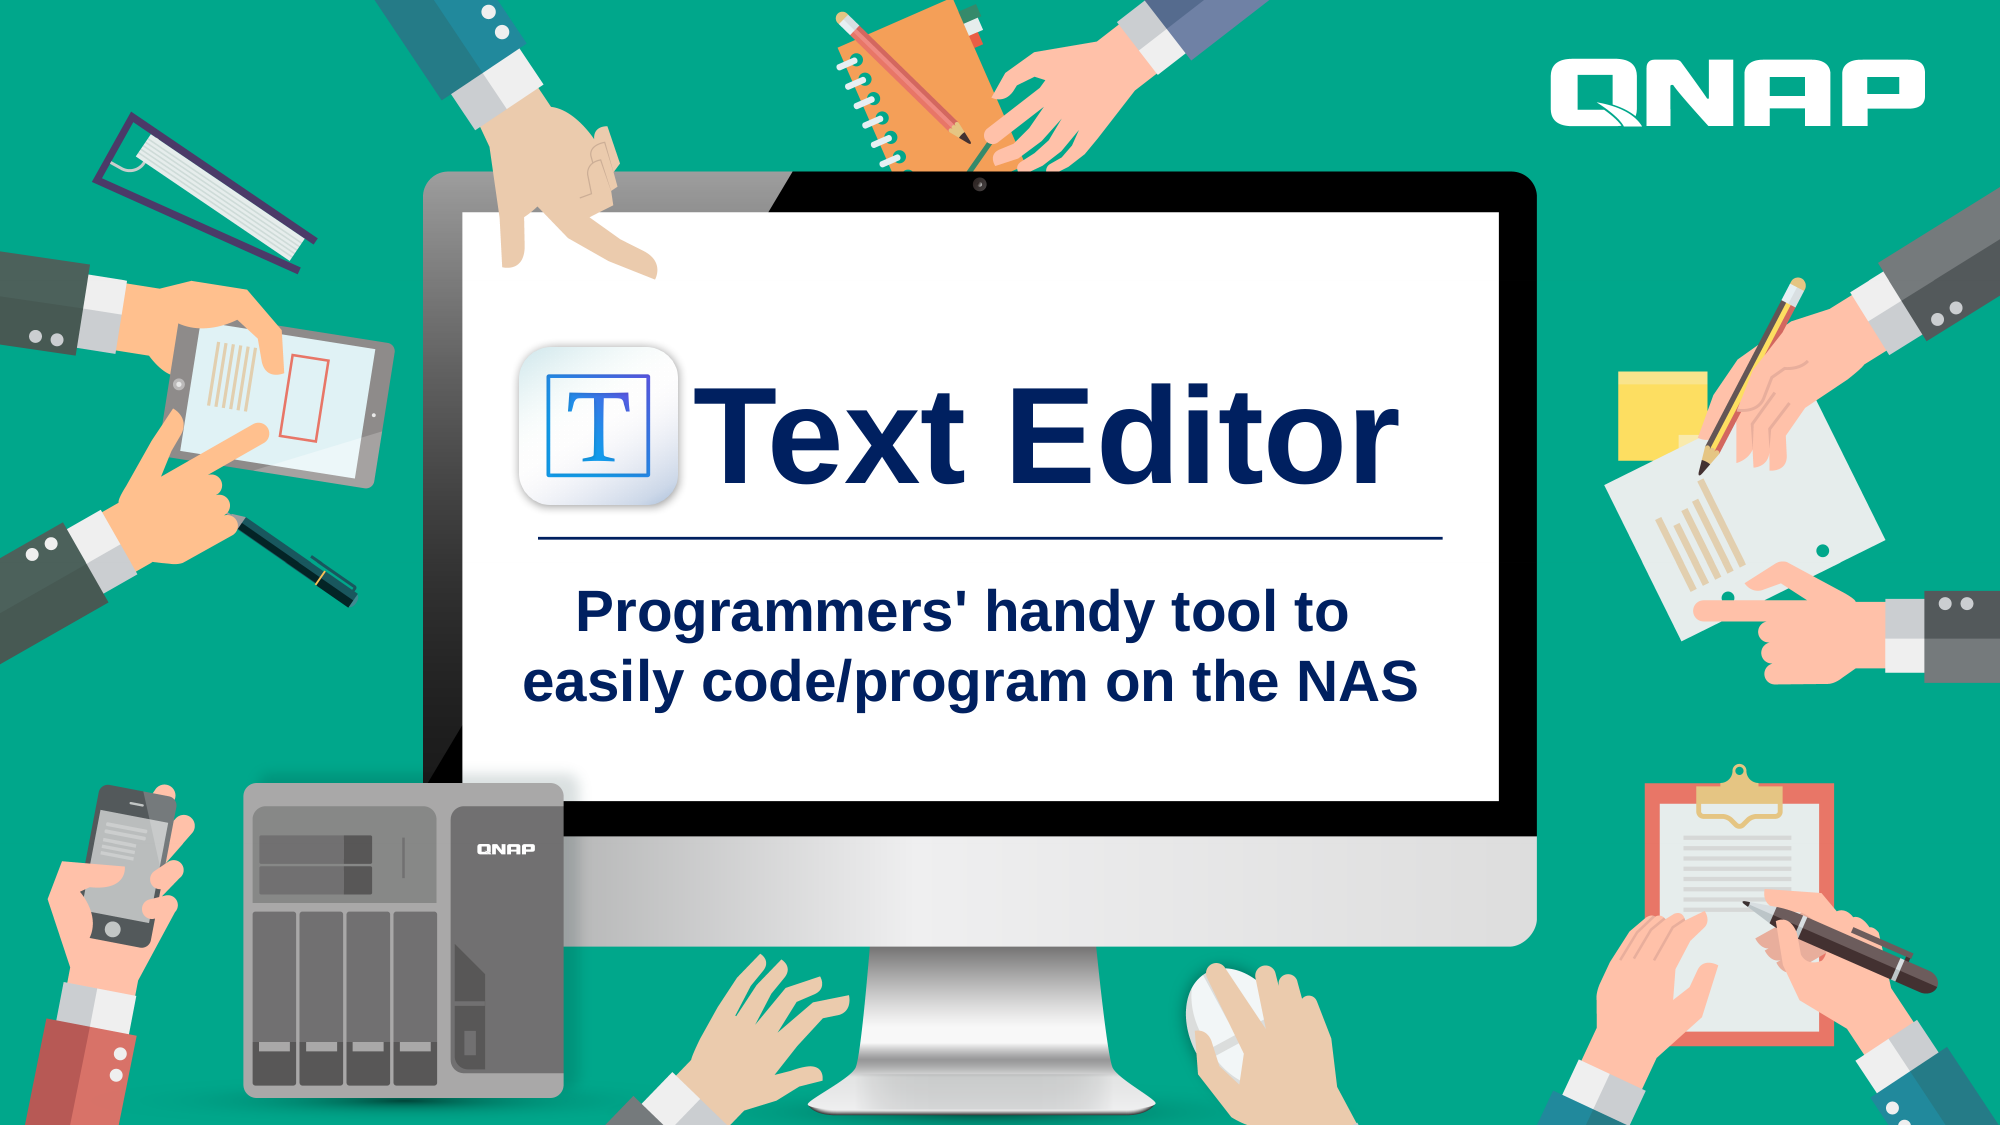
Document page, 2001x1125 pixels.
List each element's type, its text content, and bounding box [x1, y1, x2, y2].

text_box [537, 536, 1444, 541]
picture [0, 0, 2000, 1125]
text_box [519, 338, 1461, 521]
text_box Programmers' handy tool to easily code/program on the NAS [474, 565, 1468, 721]
